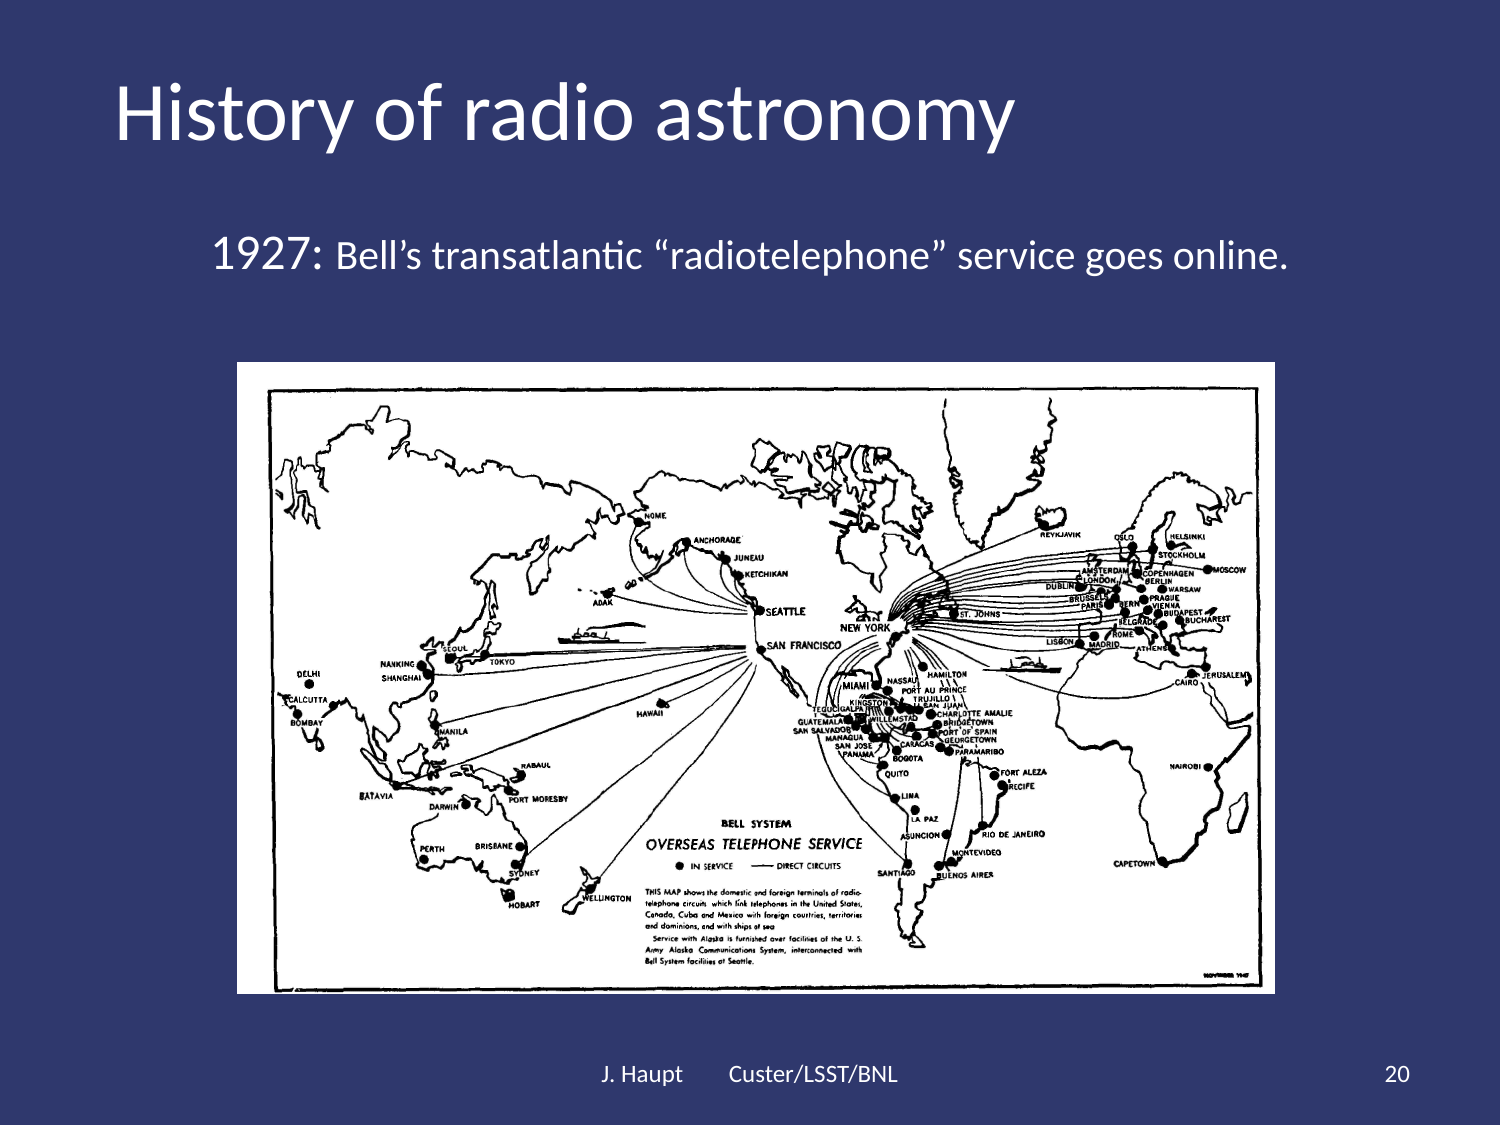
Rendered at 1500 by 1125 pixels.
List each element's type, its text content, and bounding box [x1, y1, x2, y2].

footer J. Haupt Custer/LSST/BNL [512, 1042, 988, 1103]
text_box History of radio astronomy [99, 50, 1125, 165]
picture [237, 362, 1276, 994]
text_box 1927: Bell’s transatlantic “radiotelephone” service goes online. [112, 212, 1388, 338]
slide_number 20 [1074, 1042, 1425, 1103]
